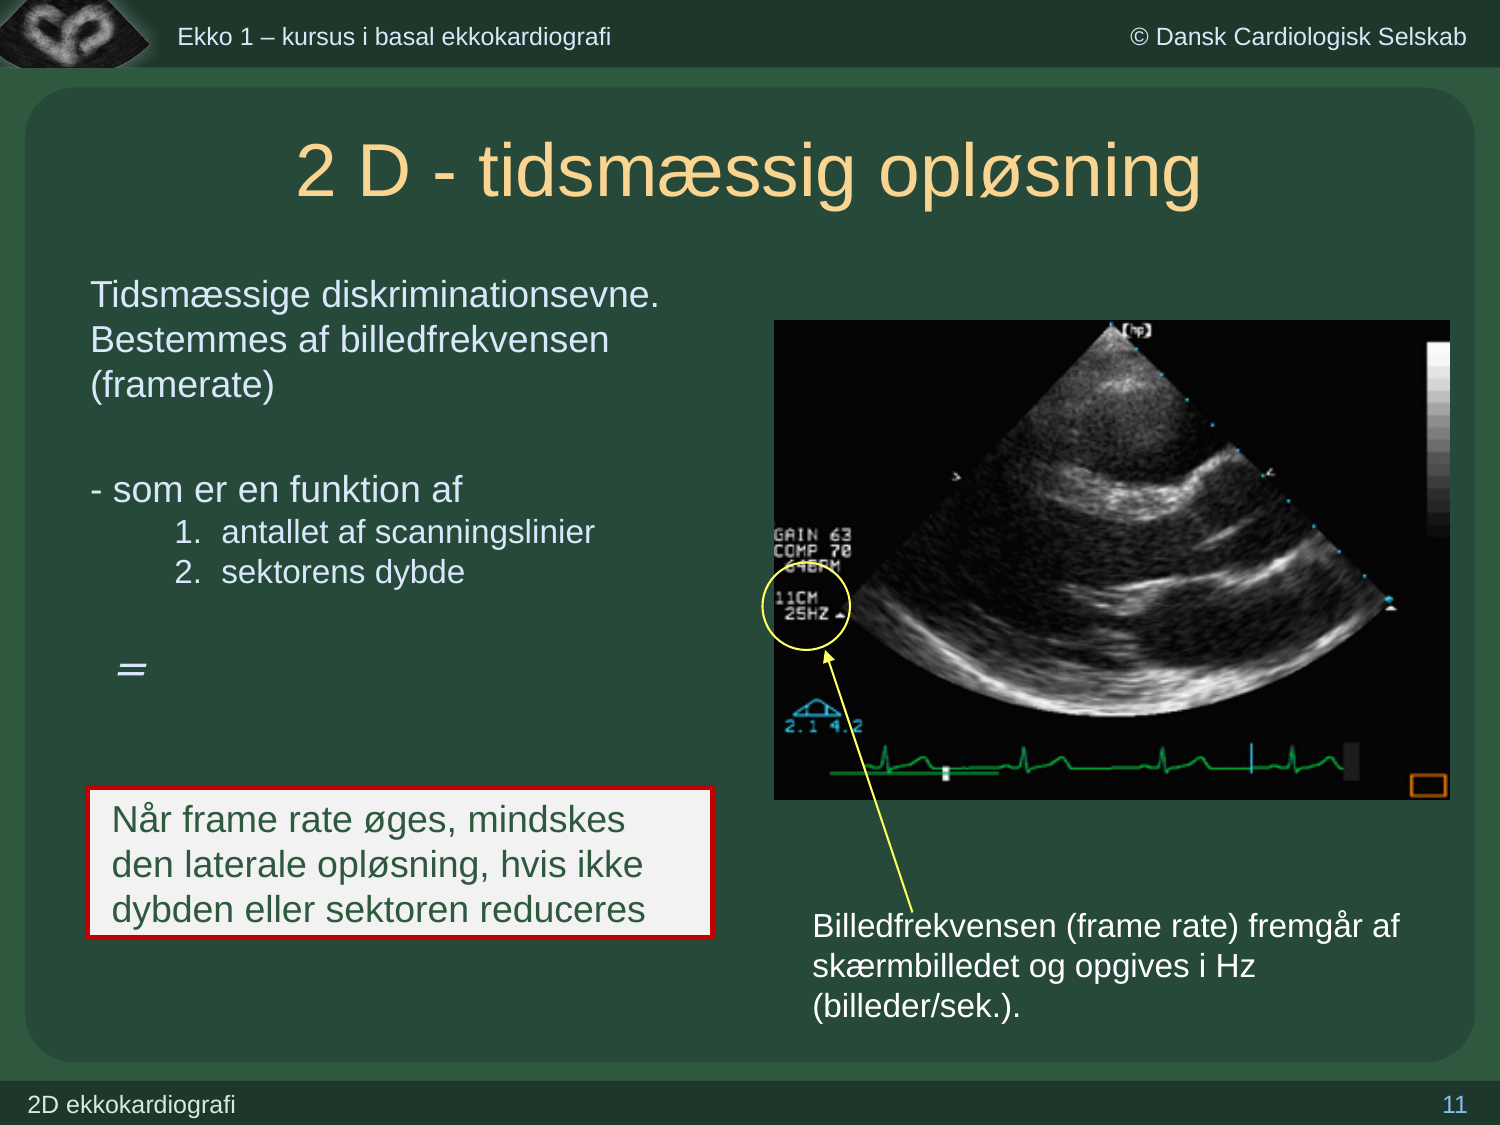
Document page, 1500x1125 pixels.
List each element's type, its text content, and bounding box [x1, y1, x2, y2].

footer 2D ekkokardiografi [12, 1080, 488, 1119]
text_box [543, 356, 769, 769]
text_box [762, 583, 769, 630]
slide_number 11 [1132, 1080, 1483, 1119]
picture [0, 0, 185, 68]
title 2 D - tidsmæssig opløsning [75, 99, 1425, 233]
text_box Når frame rate øges, mindskes den laterale opløsning, hvis ikke dybden eller sektoren reduceres [85, 785, 715, 939]
picture [774, 319, 1451, 801]
text_box Billedfrekvensen (frame rate) fremgår af skærmbilledet og opgives i Hz (billeder/sek.). [812, 904, 1438, 1025]
